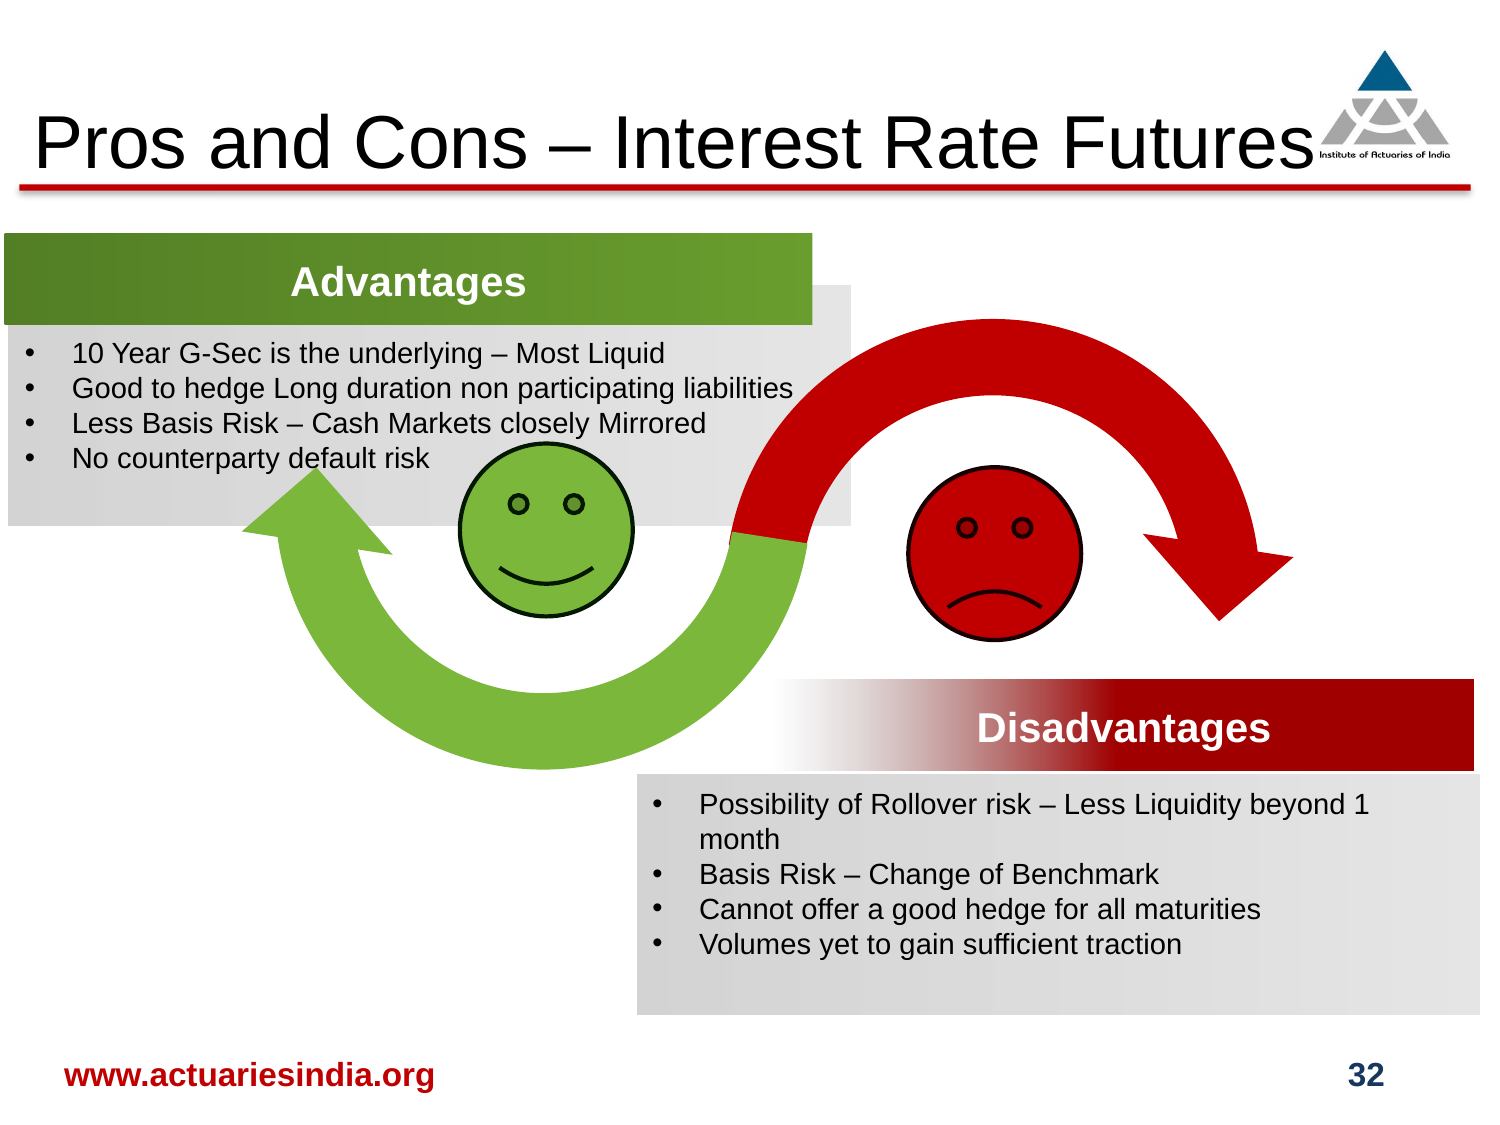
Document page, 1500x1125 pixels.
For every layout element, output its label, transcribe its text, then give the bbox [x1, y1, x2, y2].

text_box 10 Year G-Sec is the underlying – Most Liquid Good to hedge Long duration non participating liabilities Less Basis Risk – Cash Markets closely Mirrored No counterparty default risk [10, 327, 228, 482]
text_box [635, 773, 1482, 1016]
footer www.actuariesindia.org [12, 1042, 488, 1103]
slide_number 32 [1050, 1042, 1400, 1103]
picture [1350, 45, 1463, 160]
text_box Disadvantages [1307, 678, 1475, 773]
text_box Advantages [2, 232, 231, 327]
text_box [233, 231, 1303, 857]
title Pros and Cons – Interest Rate Futures [0, 45, 1350, 233]
text_box [6, 327, 228, 527]
text_box Possibility of Rollover risk – Less Liquidity beyond 1 month Basis Risk – Change of Benchmark Cannot offer a good hedge for all maturities Volumes yet to gain sufficient traction [637, 778, 1474, 1003]
